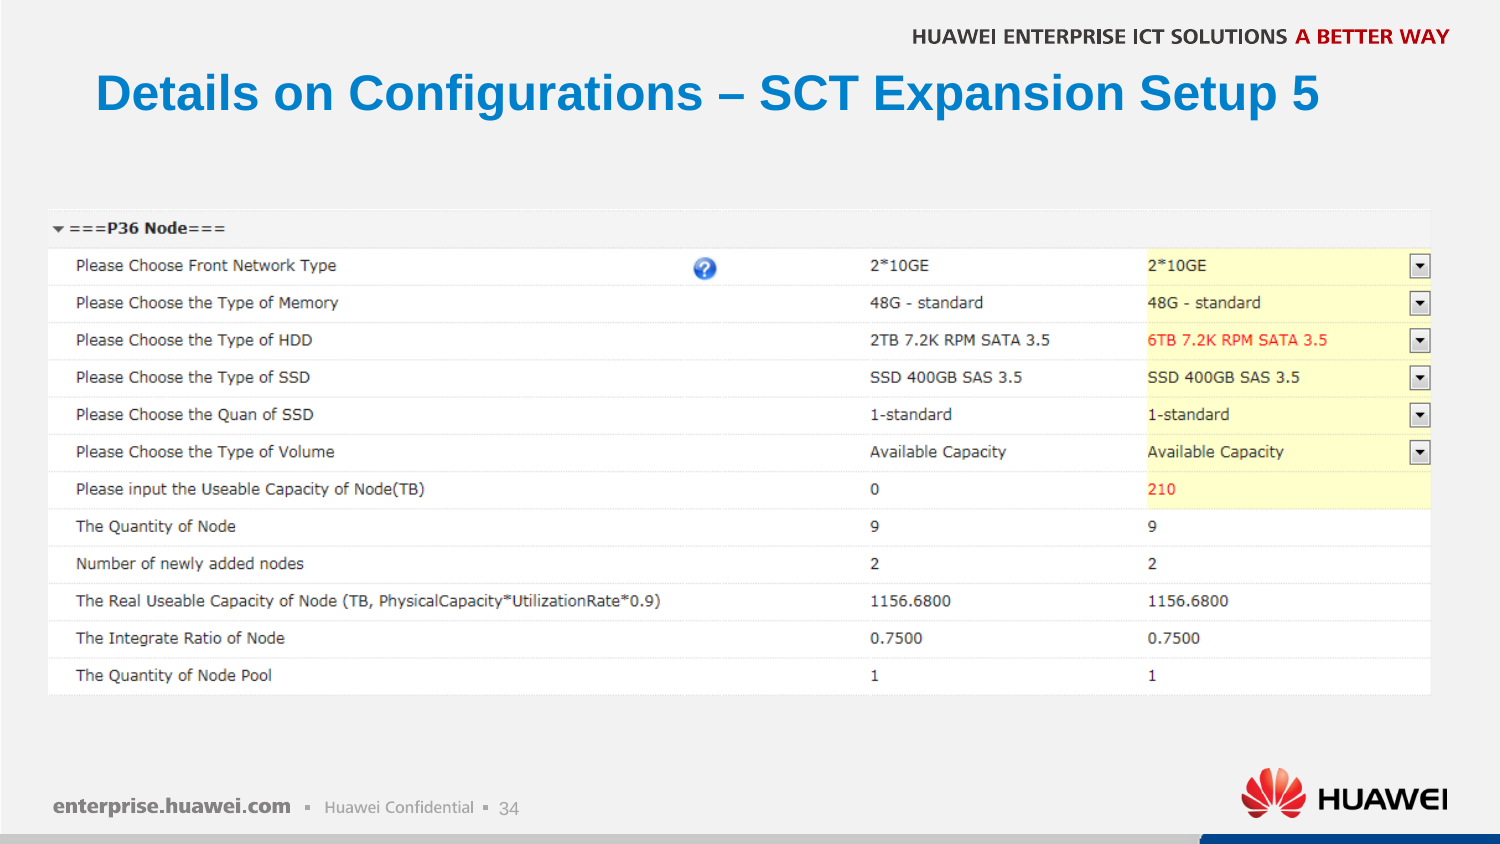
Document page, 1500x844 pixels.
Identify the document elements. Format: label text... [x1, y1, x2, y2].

picture [47, 209, 1432, 696]
text_box Details on Configurations – SCT Expansion Setup 5 [80, 53, 1446, 146]
picture [1241, 768, 1447, 819]
picture [0, 834, 1500, 844]
